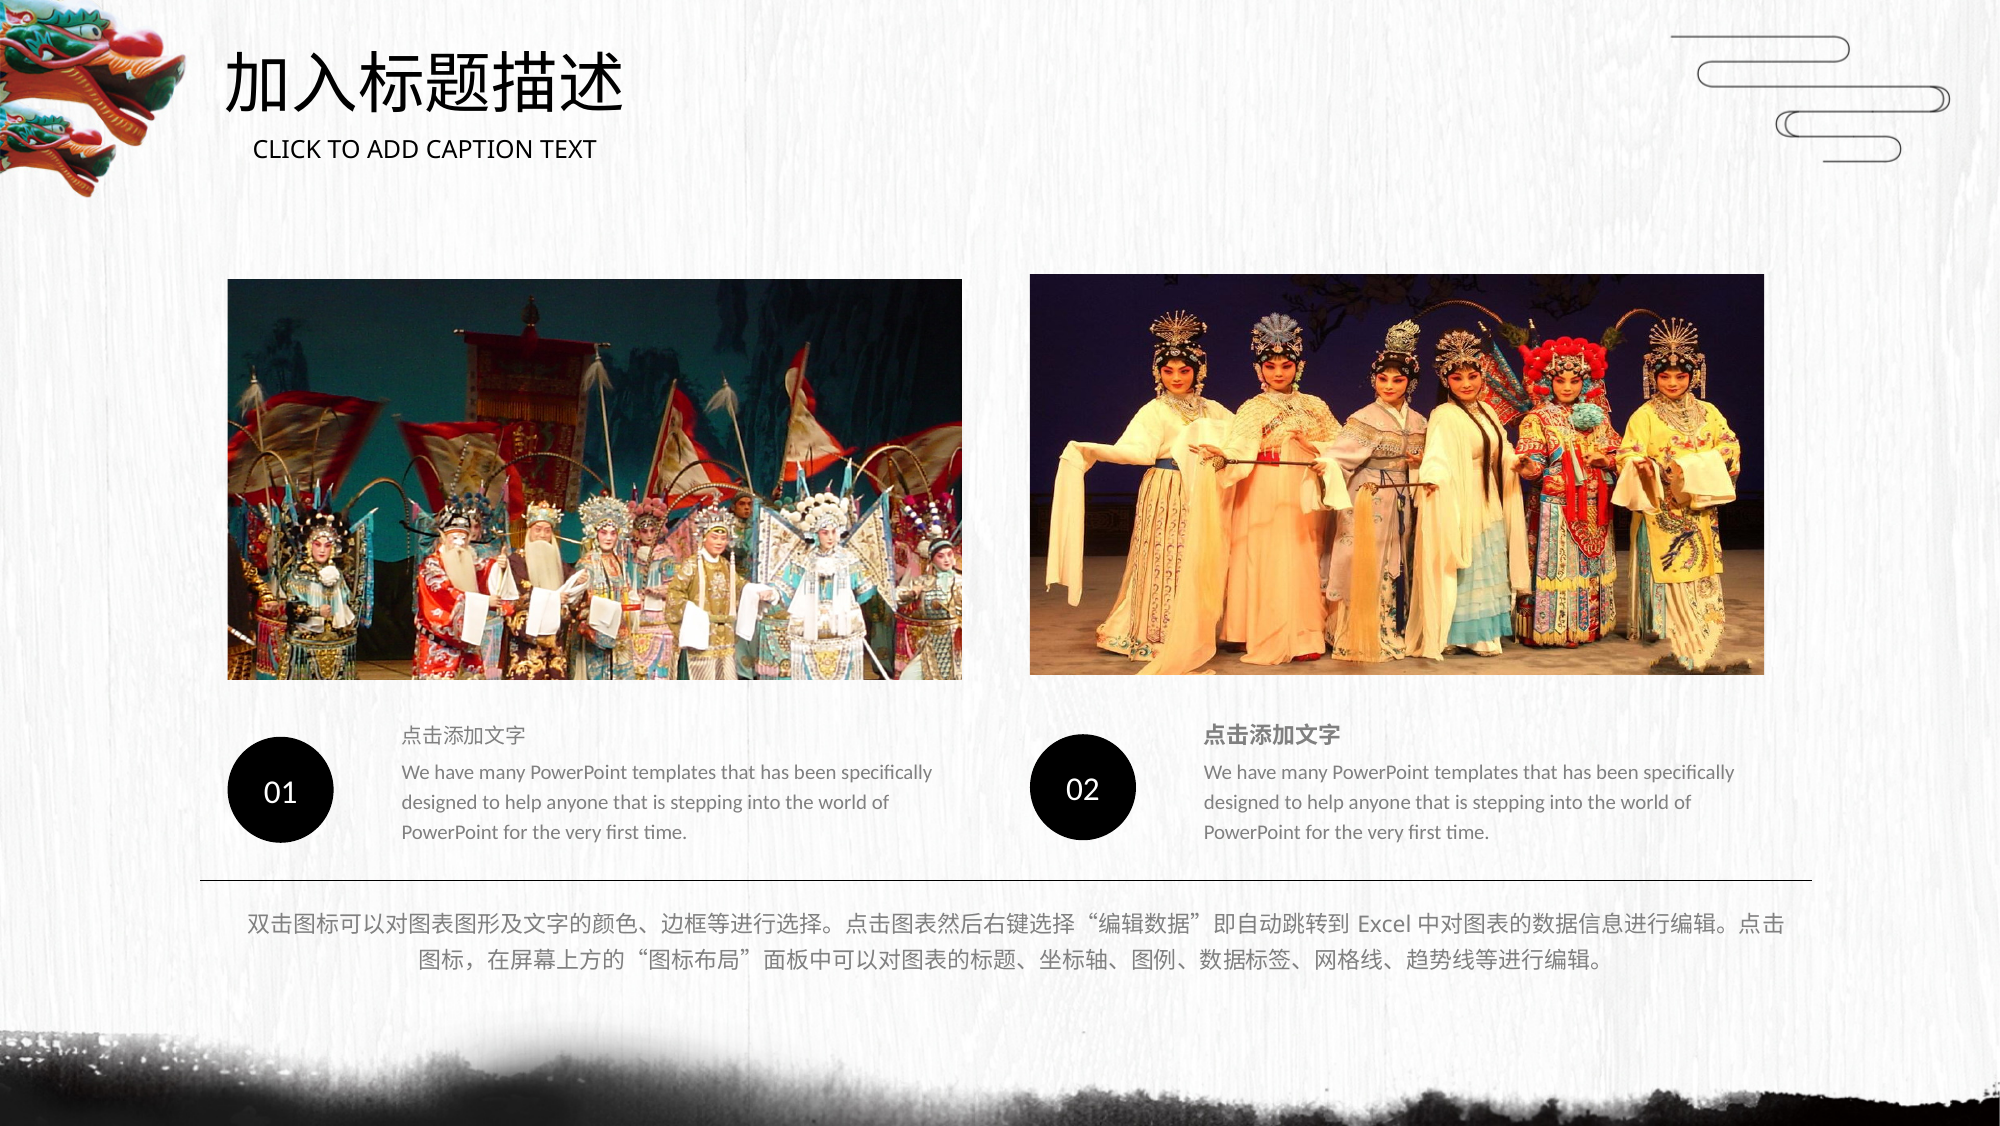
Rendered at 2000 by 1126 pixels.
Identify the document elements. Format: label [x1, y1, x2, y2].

picture [0, 0, 2000, 1126]
text_box [199, 274, 1812, 977]
text_box [157, 40, 693, 164]
